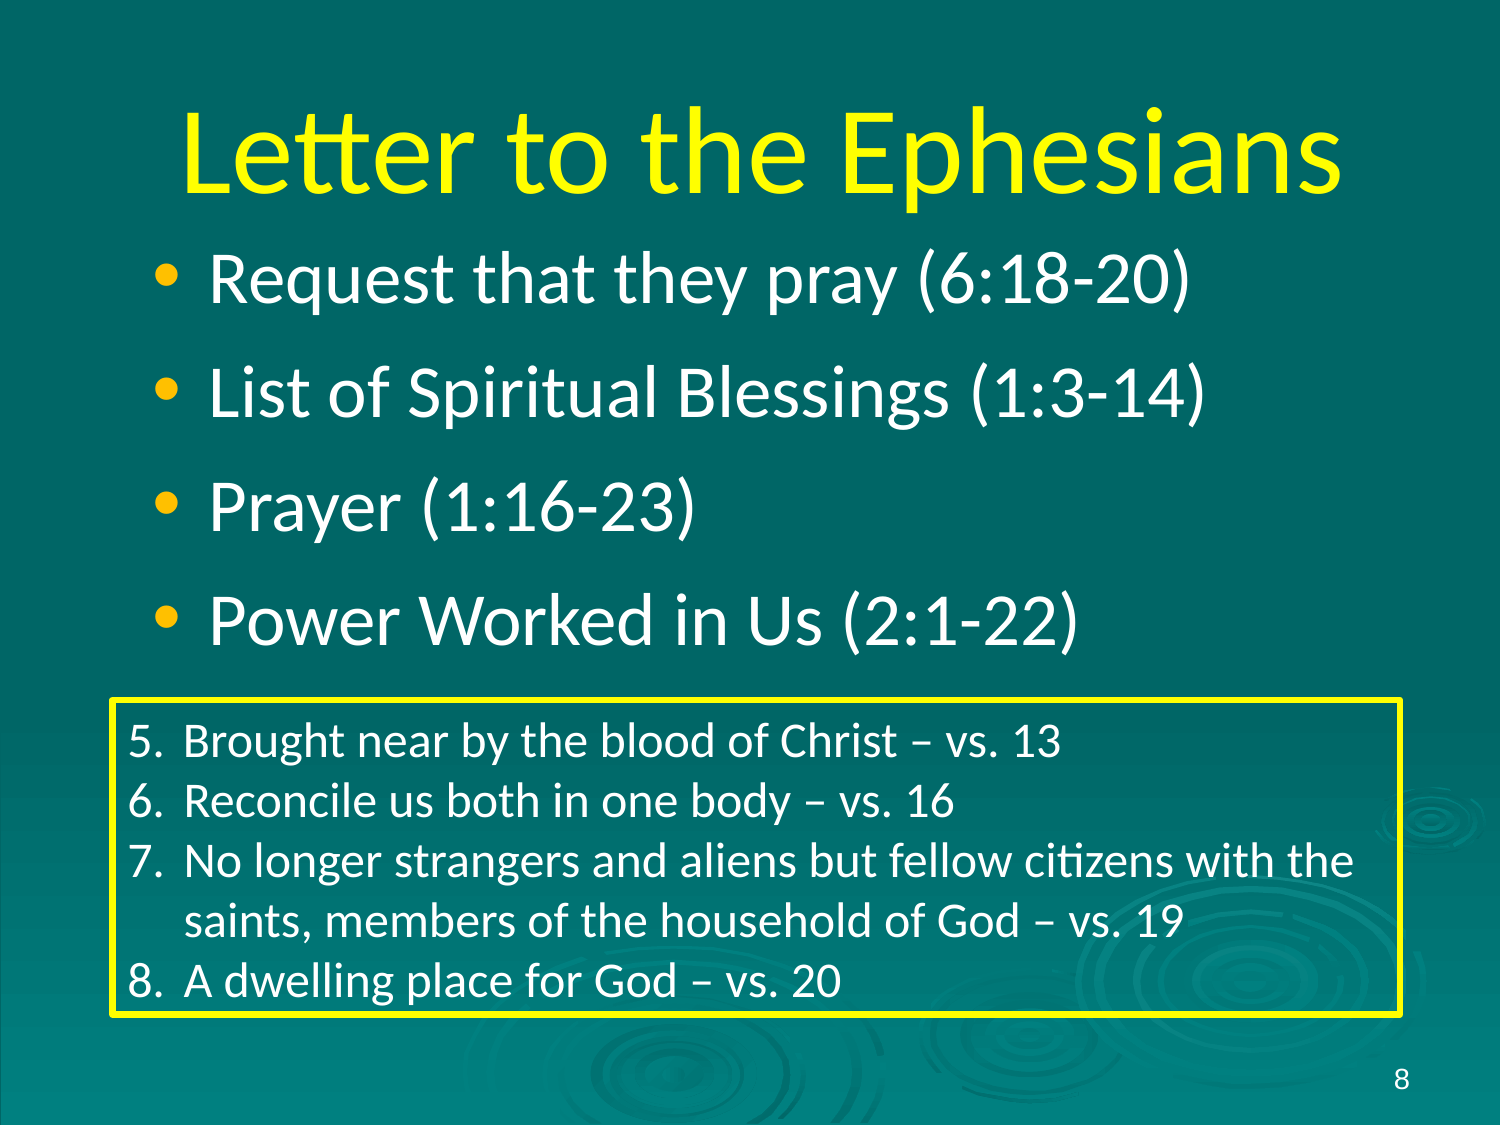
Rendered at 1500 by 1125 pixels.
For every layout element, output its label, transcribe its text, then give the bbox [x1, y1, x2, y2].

slide_number 8 [1074, 1024, 1426, 1103]
title Letter to the Ephesians [62, 49, 1463, 238]
text_box Brought near by the blood of Christ – vs. 13 Reconcile us both in one body – vs. 16 No longer strangers and aliens but fellow citizens with the saints, members of the household of God – vs. 19 A dwelling place for God – vs. 20 [112, 699, 1400, 1015]
list Request that they pray (6:18-20) List of Spiritual Blessings (1:3-14) Prayer (1:16-23) Power Worked in Us (2:1-22) [137, 212, 1451, 688]
